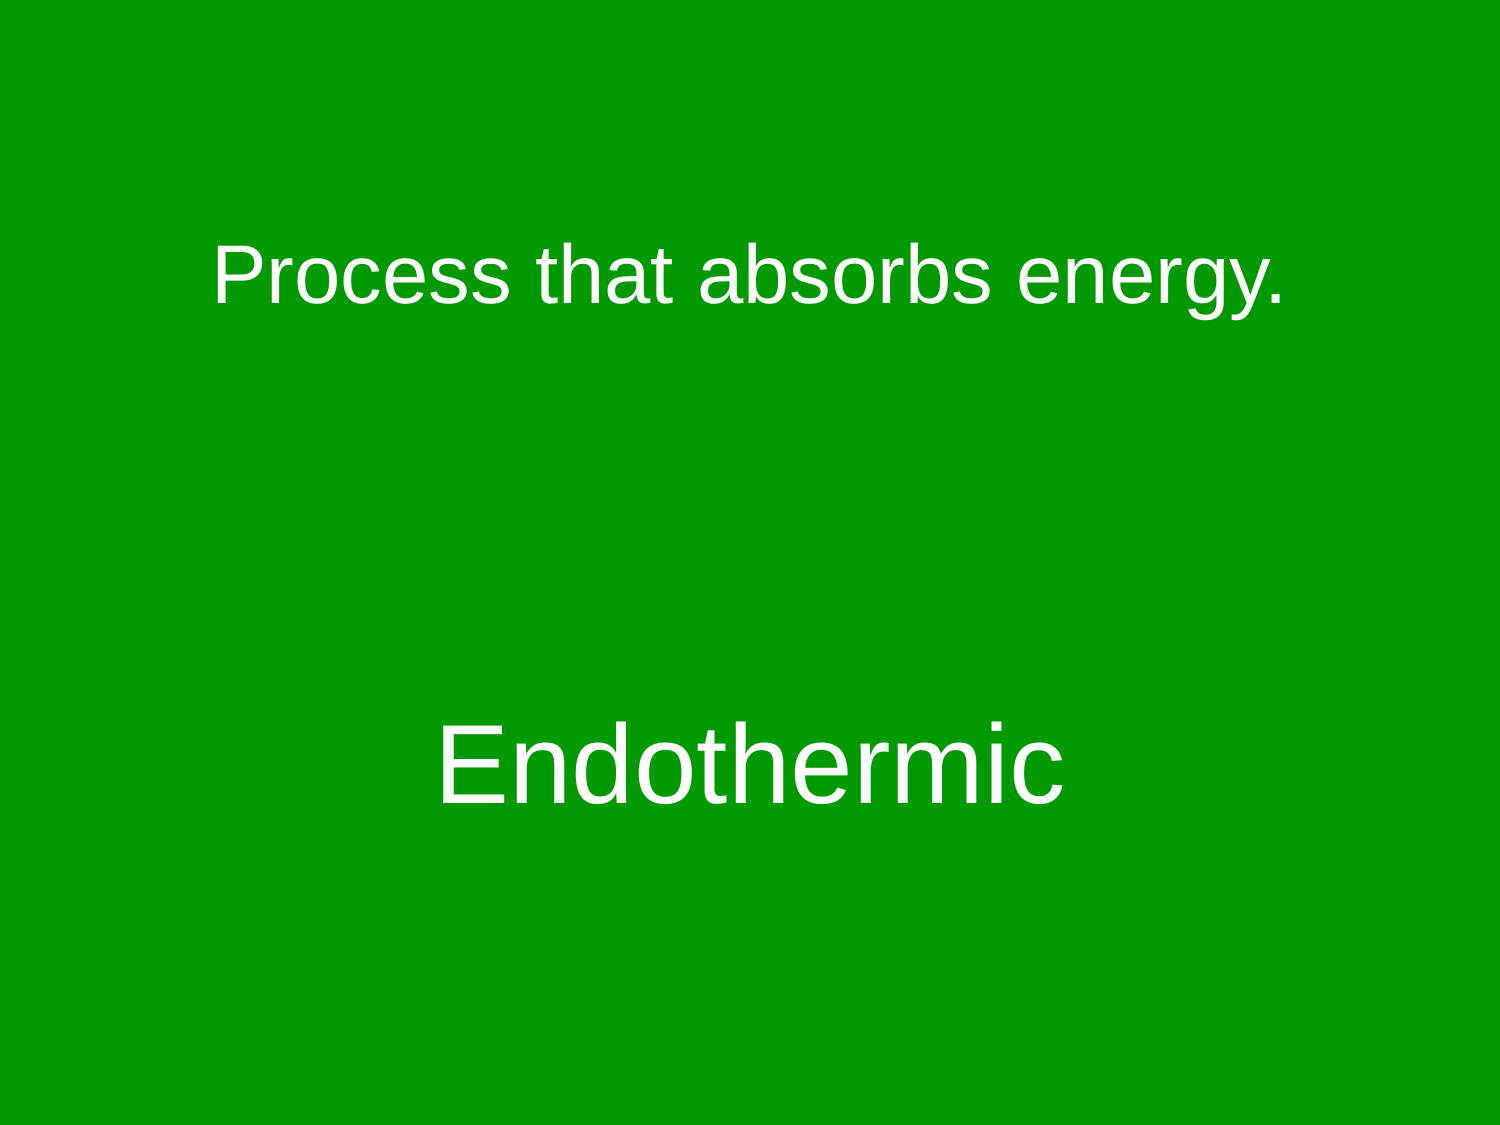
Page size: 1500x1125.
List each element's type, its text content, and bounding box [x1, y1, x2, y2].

subtitle Process that absorbs energy. [87, 212, 1413, 501]
title Endothermic [112, 637, 1388, 879]
